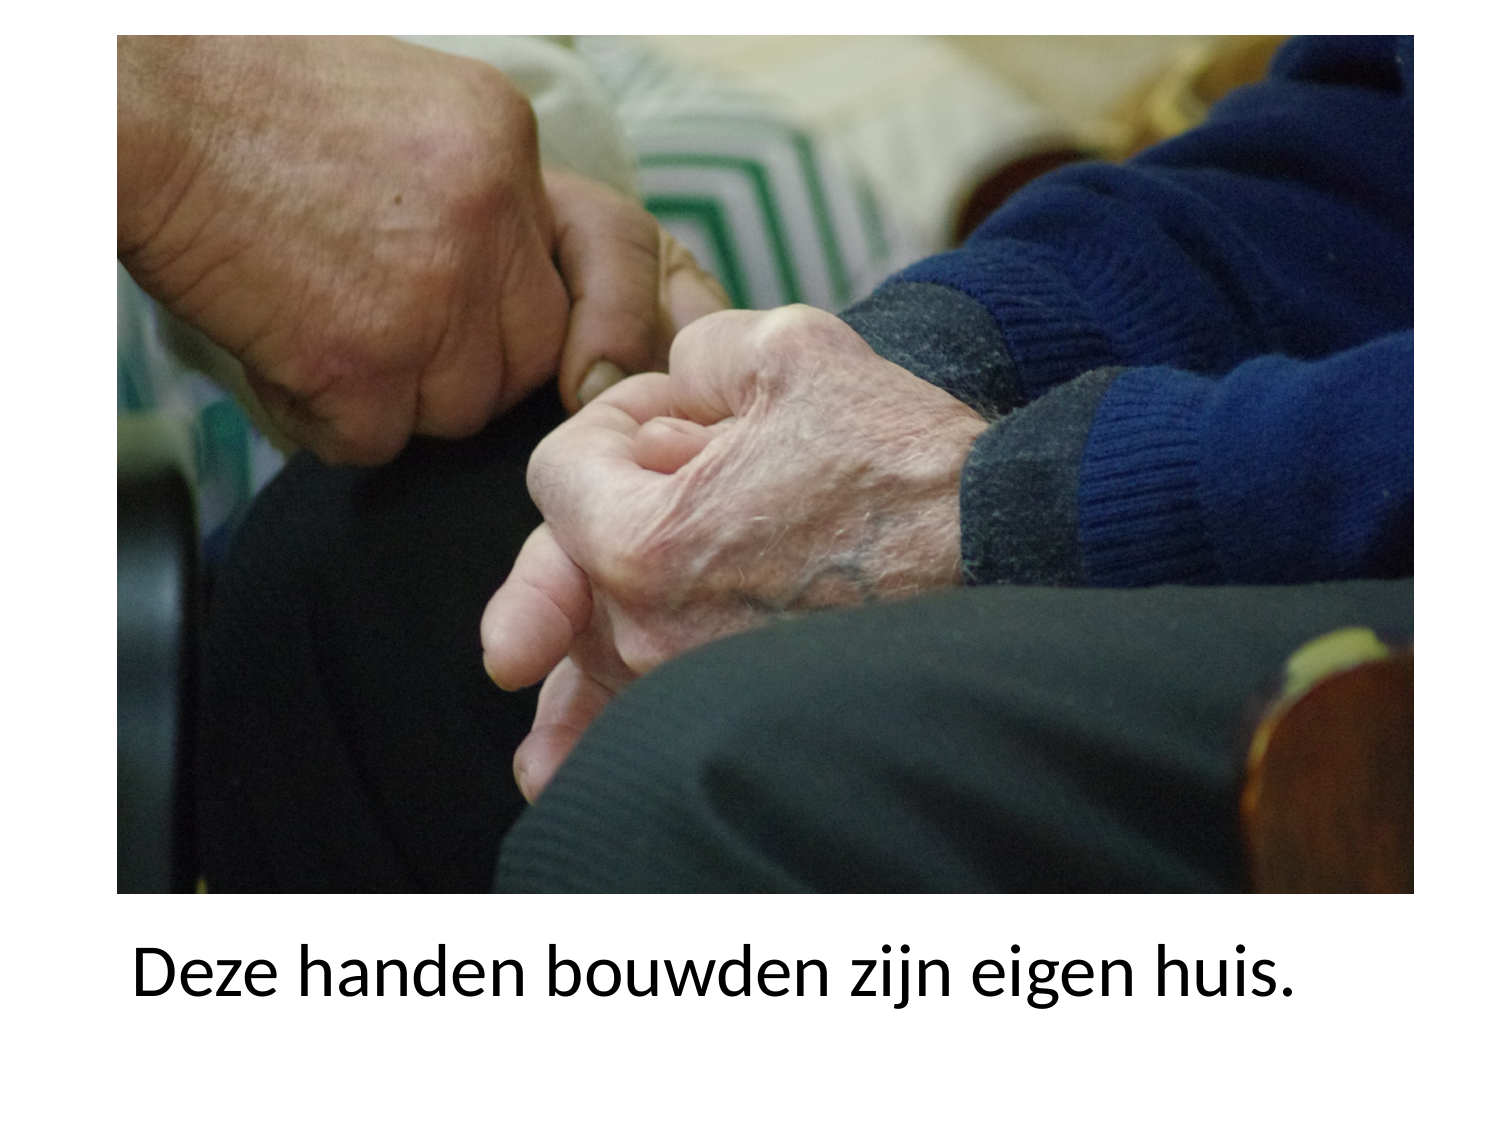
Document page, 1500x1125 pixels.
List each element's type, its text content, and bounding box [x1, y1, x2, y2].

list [116, 34, 1415, 895]
text_box Deze handen bouwden zijn eigen huis. [117, 913, 1348, 1019]
